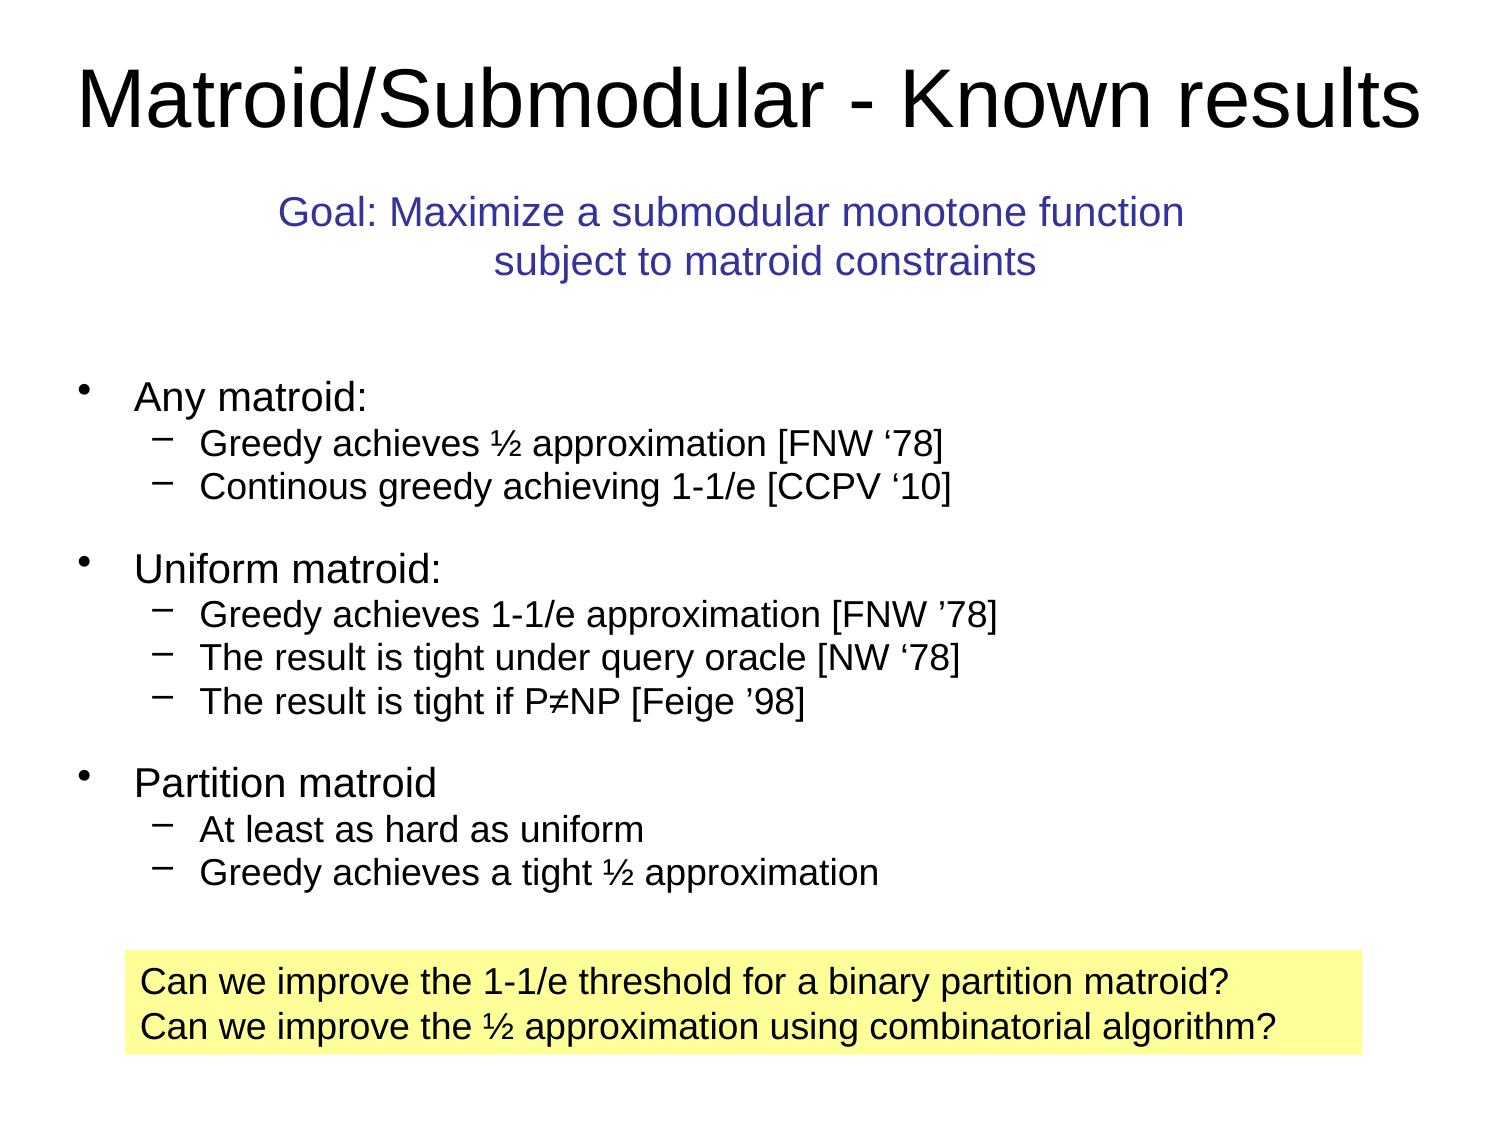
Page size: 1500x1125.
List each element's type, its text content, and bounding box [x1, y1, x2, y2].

text_box Can we improve the 1-1/e threshold for a binary partition matroid? Can we improve the ½ approximation using combinatorial algorithm? [125, 949, 1363, 1055]
list Goal: Maximize a submodular monotone function subject to matroid constraints Any matroid: Greedy achieves ½ approximation [FNW ‘78] Continous greedy achieving 1-1/e [CCPV ‘10] Uniform matroid: Greedy achieves 1-1/e approximation [FNW ’78] The result is tight under query oracle [NW ‘78] The result is tight if P≠NP [Feige ’98] Partition matroid At least as hard as uniform Greedy achieves a tight ½ approximation [62, 187, 1413, 1026]
title Matroid/Submodular - Known results [0, 0, 1500, 188]
